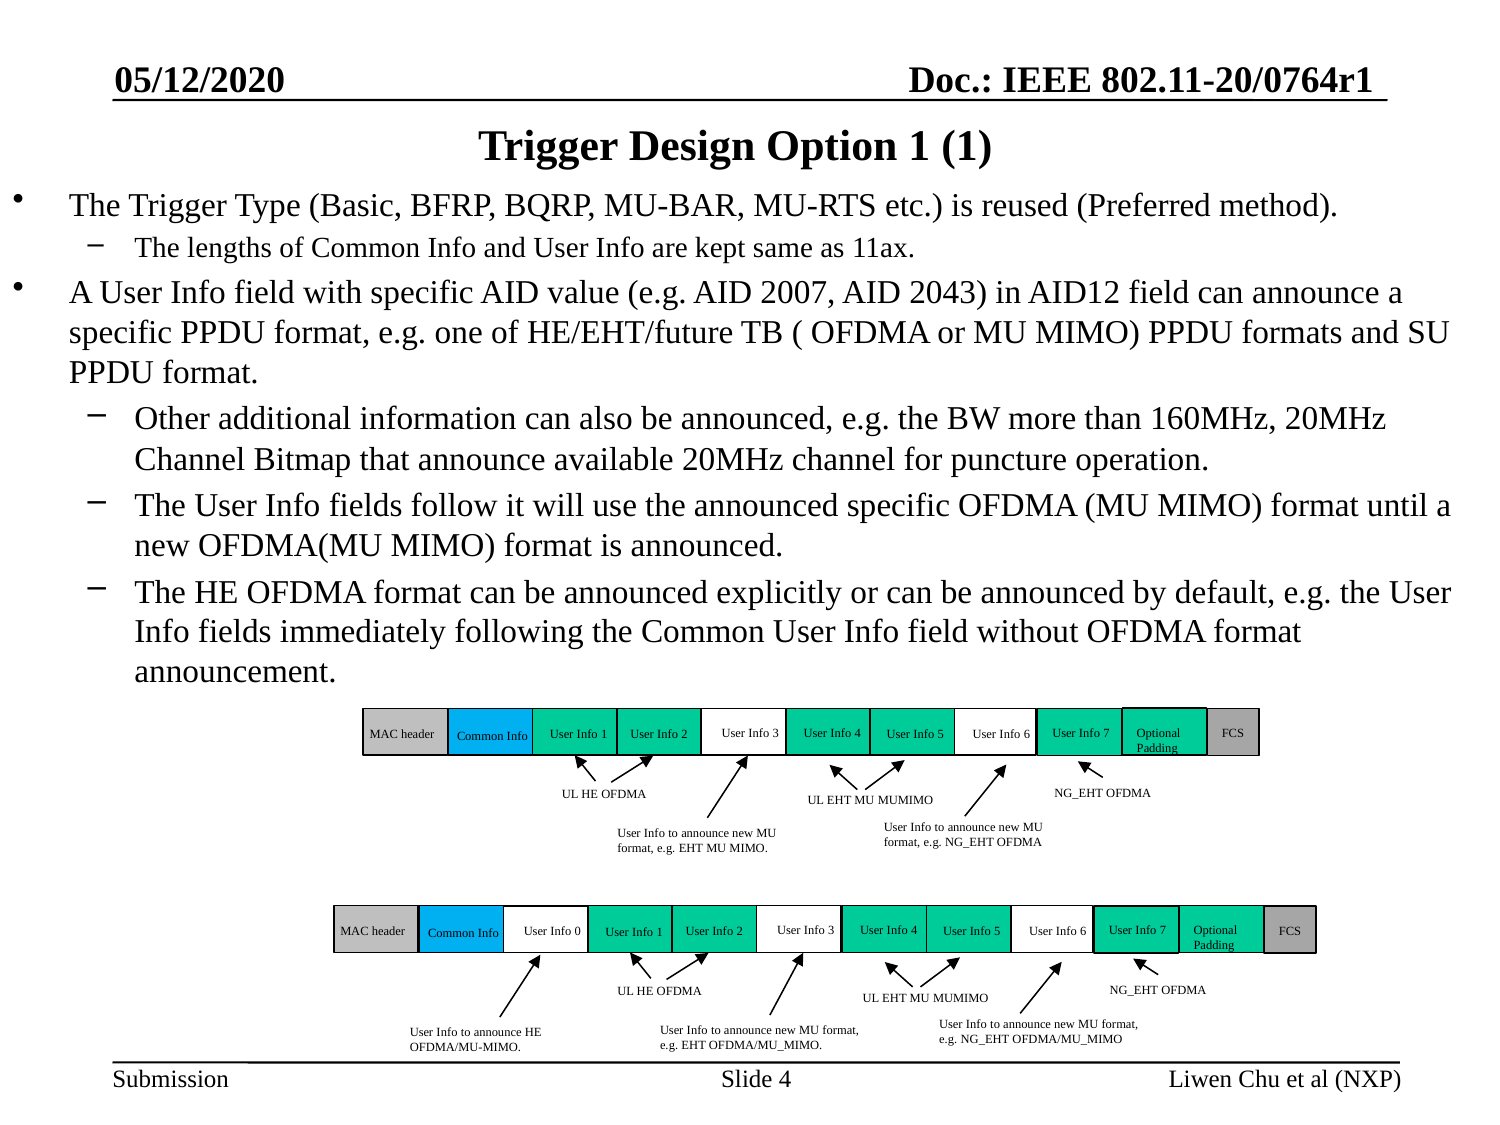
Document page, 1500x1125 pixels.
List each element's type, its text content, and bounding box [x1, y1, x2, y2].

text_box User Info 2 [615, 718, 701, 749]
text_box [786, 708, 870, 717]
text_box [574, 754, 596, 782]
text_box [672, 946, 756, 953]
text_box [1122, 708, 1207, 717]
text_box [926, 905, 1012, 915]
text_box [1037, 708, 1122, 717]
text_box [926, 945, 1012, 953]
text_box [1207, 748, 1259, 756]
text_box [1019, 961, 1062, 1014]
text_box [955, 708, 1037, 718]
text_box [864, 759, 905, 790]
text_box [1012, 946, 1093, 953]
text_box [616, 708, 701, 718]
text_box [532, 749, 616, 756]
text_box [1093, 945, 1178, 953]
text_box User Info to announce new MU format, e.g. NG_EHT OFDMA/MU_MIMO [924, 1008, 1172, 1054]
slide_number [114, 54, 288, 101]
text_box [842, 905, 926, 914]
text_box User Info to announce new MU format, e.g. EHT OFDMA/MU_MIMO. [645, 1014, 895, 1060]
text_box [786, 748, 870, 756]
text_box UL EHT MU MUMIMO [848, 982, 1004, 1012]
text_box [1077, 760, 1104, 778]
text_box User Info 5 [871, 718, 957, 749]
text_box Optional Padding [1178, 914, 1270, 960]
text_box [1012, 905, 1093, 915]
text_box [448, 751, 532, 756]
text_box [363, 749, 448, 756]
text_box [701, 708, 786, 756]
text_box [964, 764, 1007, 817]
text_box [920, 957, 961, 988]
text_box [610, 755, 654, 783]
text_box User Info 3 [706, 717, 788, 748]
text_box [532, 708, 616, 720]
text_box User Info 3 [762, 914, 845, 945]
text_box User Info to announce HE OFDMA/MU-MIMO. [395, 1016, 605, 1062]
text_box [1264, 906, 1316, 915]
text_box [829, 764, 858, 790]
text_box User Info 6 [1014, 915, 1102, 946]
text_box User Info to announce new MU format, e.g. EHT MU MIMO. [602, 817, 813, 863]
text_box User Info 0 [508, 915, 596, 945]
text_box [756, 905, 841, 953]
text_box [1037, 748, 1121, 756]
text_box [769, 952, 804, 1016]
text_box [1132, 958, 1159, 975]
text_box [333, 905, 418, 915]
text_box [1093, 905, 1179, 914]
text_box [884, 961, 913, 988]
text_box [588, 945, 672, 953]
slide_number Slide 4 [712, 1061, 800, 1093]
text_box User Info 1 [590, 916, 678, 947]
text_box NG_EHT OFDMA [1094, 974, 1222, 1005]
text_box FCS [1207, 717, 1260, 748]
text_box User Info 7 [1093, 914, 1178, 945]
title Trigger Design Option 1 (1) [0, 95, 1472, 175]
text_box User Info 7 [1037, 717, 1121, 748]
text_box NG_EHT OFDMA [1039, 777, 1166, 808]
text_box [588, 905, 672, 916]
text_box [666, 952, 709, 980]
text_box UL HE OFDMA [547, 778, 662, 808]
text_box [672, 905, 756, 915]
text_box [503, 905, 588, 953]
list The Trigger Type (Basic, BFRP, BQRP, MU-BAR, MU-RTS etc.) is reused (Preferred method). The lengths of Common Info and User Info are kept same as 11ax. A User Info field with specific AID value (e.g. AID 2007, AID 2043) in AID12 field can announce a specific PPDU format, e.g. one of HE/EHT/future TB ( OFDMA or MU MIMO) PPDU formats and SU PPDU format. Other additional information can also be announced, e.g. the BW more than 160MHz, 20MHz Channel Bitmap that announce available 20MHz channel for puncture operation. The User Info fields follow it will use the announced specific OFDMA (MU MIMO) format until a new OFDMA(MU MIMO) format is announced. The HE OFDMA format can be announced explicitly or can be announced by default, e.g. the User Info fields immediately following the Common User Info field without OFDMA format announcement. [0, 175, 1498, 699]
text_box [955, 749, 1037, 756]
text_box User Info 6 [957, 718, 1045, 749]
text_box FCS [1263, 915, 1317, 945]
text_box [842, 945, 926, 953]
text_box User Info 4 [845, 914, 933, 945]
text_box User Info 5 [928, 915, 1014, 946]
text_box [363, 708, 448, 718]
text_box Common Info [413, 917, 503, 948]
text_box Common Info [442, 720, 543, 751]
text_box [418, 905, 503, 917]
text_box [629, 952, 652, 979]
text_box MAC header [354, 718, 450, 749]
text_box [333, 946, 418, 953]
text_box User Info to announce new MU format, e.g. NG_EHT OFDMA [869, 811, 1080, 857]
text_box Optional Padding [1121, 717, 1213, 762]
text_box User Info 1 [535, 719, 623, 749]
text_box User Info 2 [670, 915, 756, 946]
text_box [1179, 905, 1264, 914]
text_box UL HE OFDMA [602, 975, 717, 1006]
text_box [1264, 945, 1316, 953]
footer Liwen Chu et al (NXP) [1165, 1061, 1402, 1093]
text_box [418, 948, 503, 953]
text_box [1207, 708, 1259, 717]
text_box [870, 748, 955, 756]
text_box UL EHT MU MUMIMO [792, 784, 948, 815]
text_box [870, 708, 955, 718]
text_box [448, 708, 532, 720]
text_box User Info 4 [788, 717, 876, 748]
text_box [707, 755, 749, 819]
text_box MAC header [325, 915, 421, 946]
text_box [616, 749, 701, 756]
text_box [499, 954, 541, 1018]
